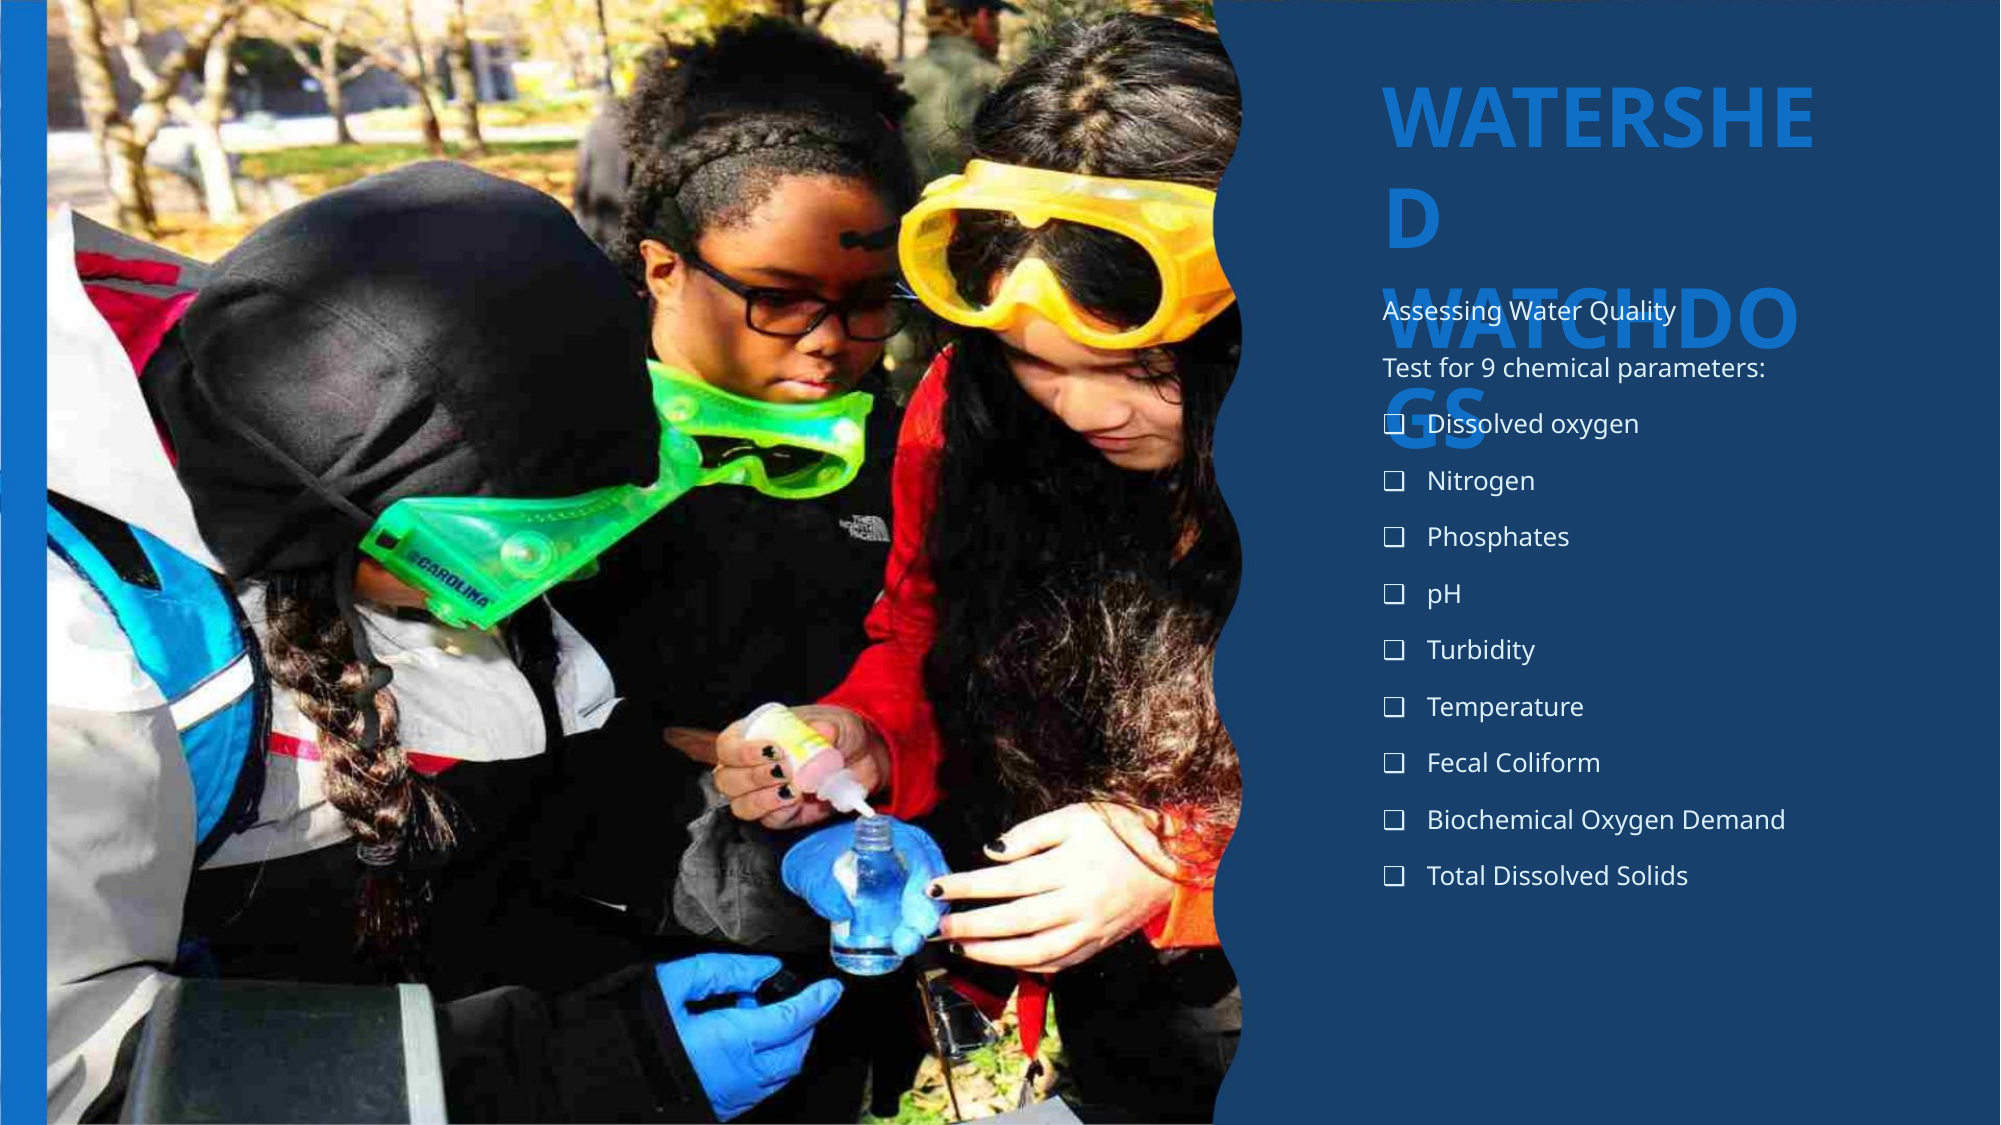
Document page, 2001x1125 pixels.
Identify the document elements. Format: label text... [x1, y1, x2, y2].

text_box ❑ Temperature [1382, 692, 1605, 722]
text_box WATERSHED WATCHDOGS [1382, 62, 1830, 466]
text_box ❑ pH [1382, 579, 1489, 609]
text_box ❑ Turbidity [1382, 635, 1556, 666]
text_box ❑ Fecal Coliform ❑ Biochemical Oxygen Demand ❑ Total Dissolved Solids [1382, 748, 1801, 892]
text_box Assessing Water Quality Test for 9 chemical parameters: ❑ Dissolved oxygen ❑ Nitrogen [1382, 296, 1777, 496]
text_box [0, 0, 2000, 1125]
text_box ❑ Phosphates [1382, 522, 1594, 553]
